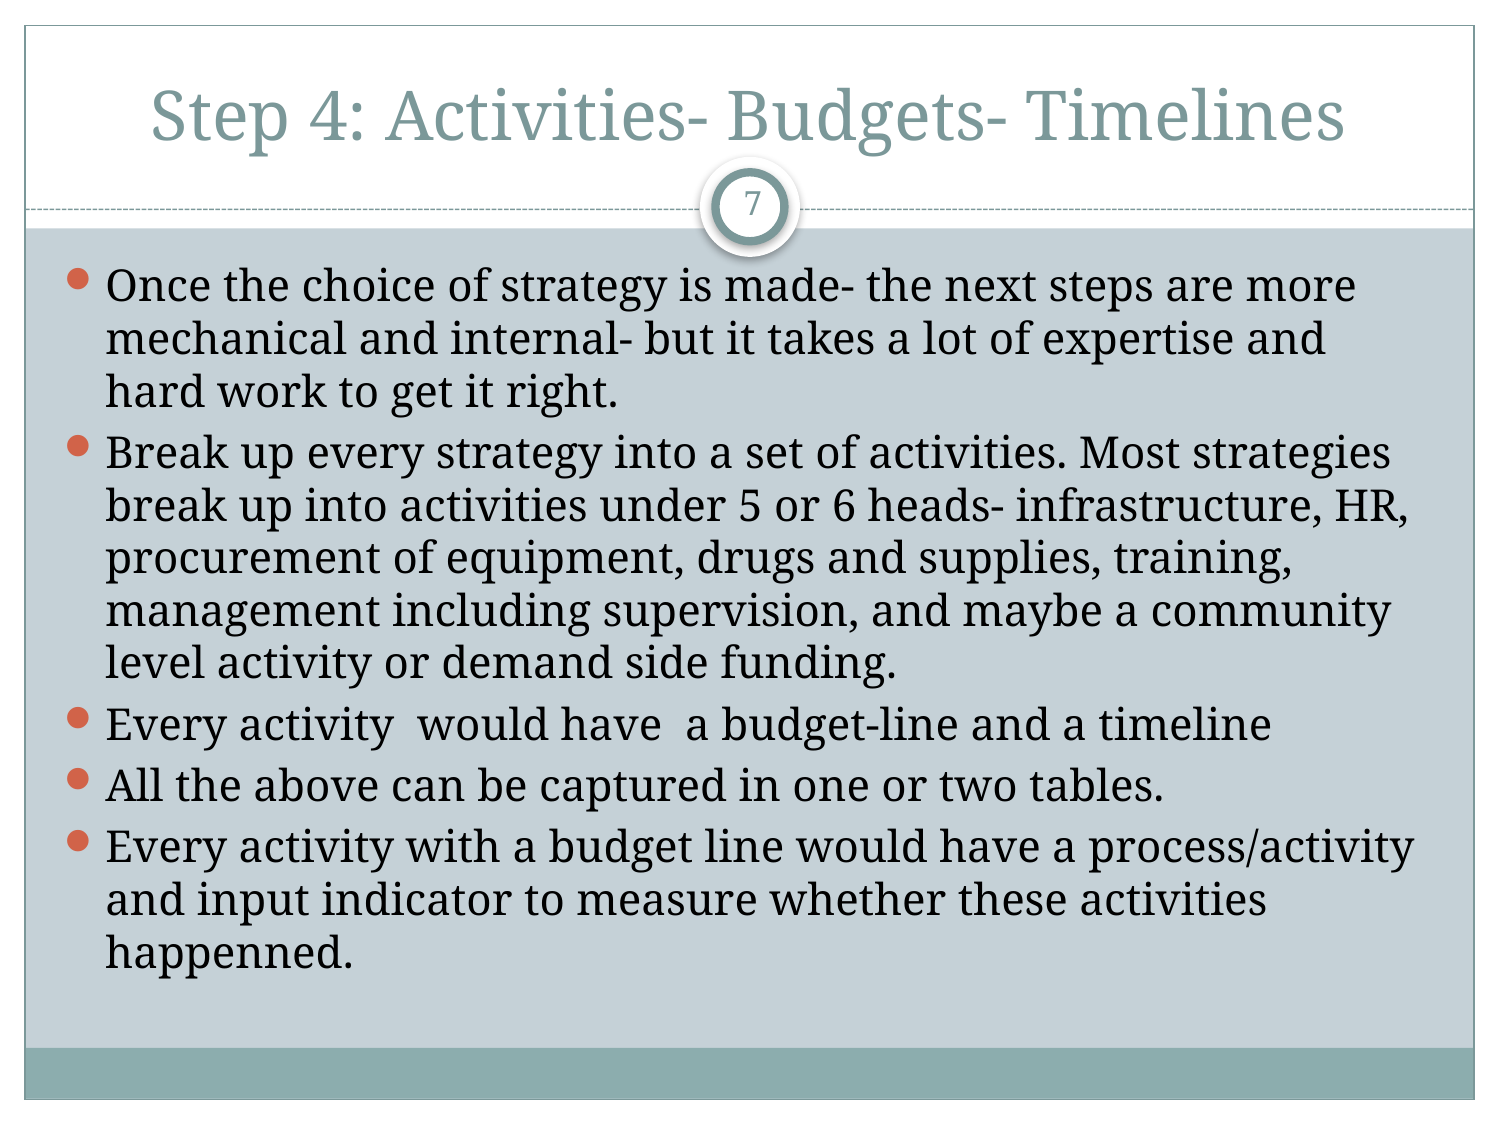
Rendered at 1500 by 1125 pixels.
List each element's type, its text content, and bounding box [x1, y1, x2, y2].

title Step 4: Activities- Budgets- Timelines [49, 37, 1450, 162]
slide_number 7 [715, 168, 791, 241]
list Once the choice of strategy is made- the next steps are more mechanical and internal- but it takes a lot of expertise and hard work to get it right. Break up every strategy into a set of activities. Most strategies break up into activities under 5 or 6 heads- infrastructure, HR, procurement of equipment, drugs and supplies, training, management including supervision, and maybe a community level activity or demand side funding. Every activity would have a budget-line and a timeline All the above can be captured in one or two tables. Every activity with a budget line would have a process/activity and input indicator to measure whether these activities happenned. [49, 250, 1445, 1001]
